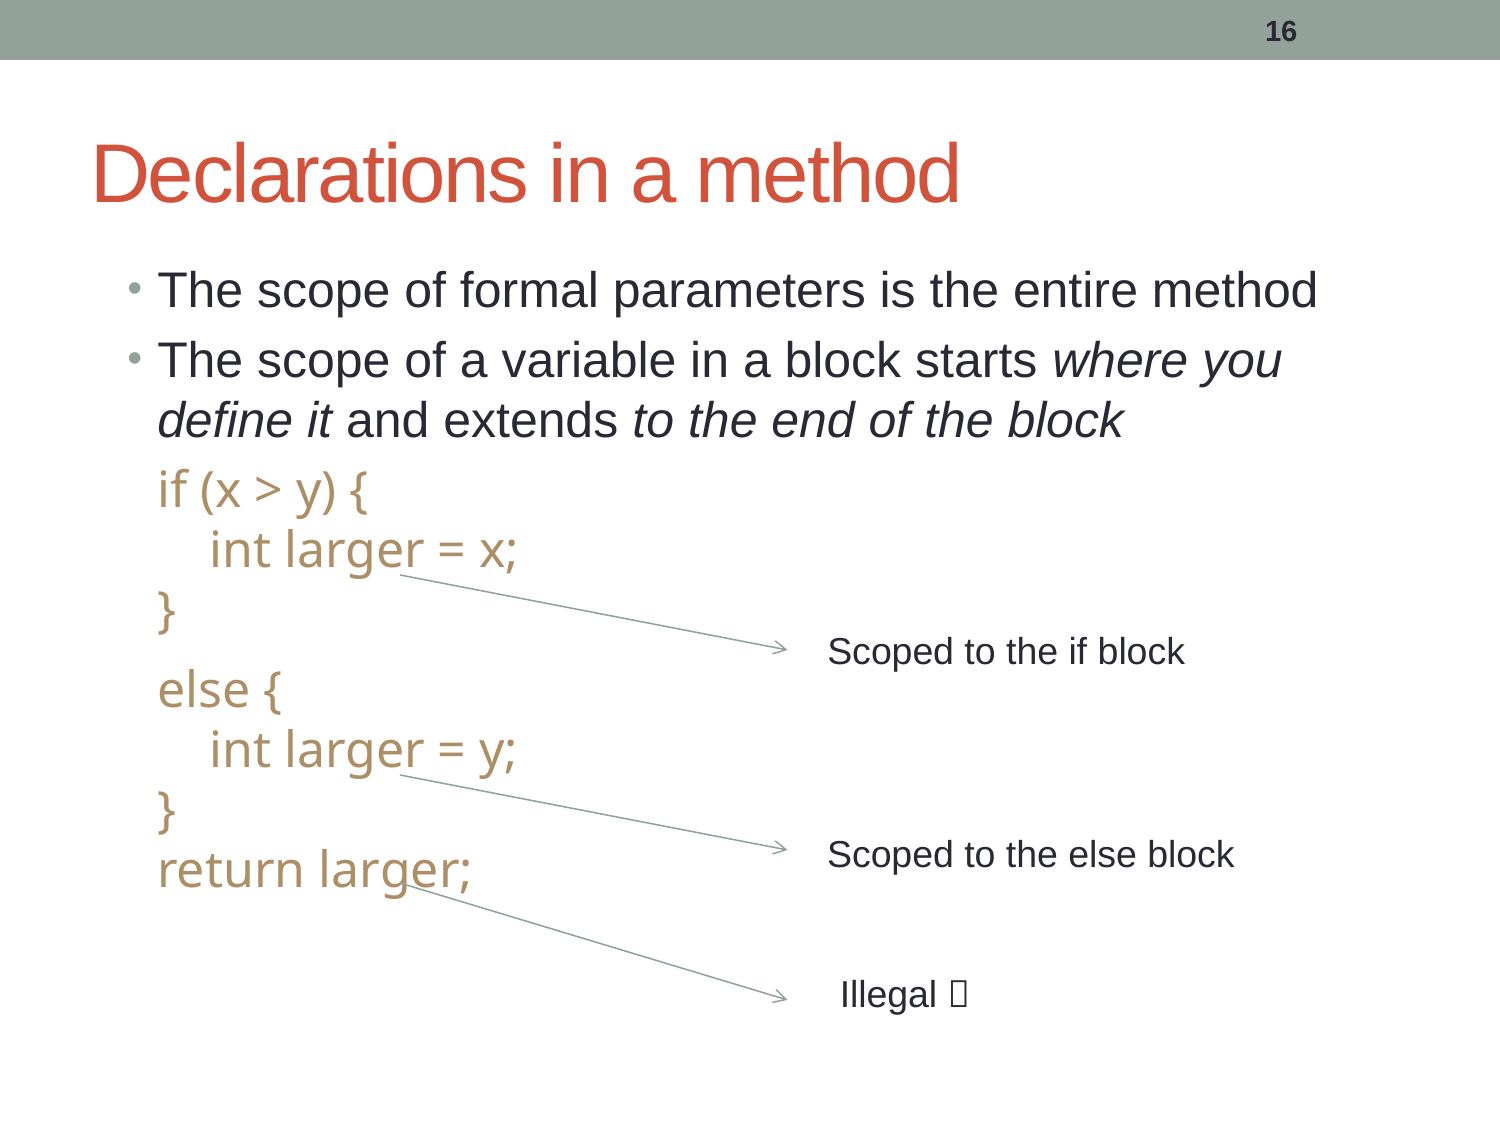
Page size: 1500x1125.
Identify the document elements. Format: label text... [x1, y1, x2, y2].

title Declarations in a method [75, 87, 1425, 250]
list The scope of formal parameters is the entire method The scope of a variable in a block starts where you define it and extends to the end of the block if (x > y) { int larger = x; } else { int larger = y; } return larger; [112, 249, 1438, 975]
slide_number 16 [1250, 3, 1425, 57]
text_box Illegal  [825, 962, 1225, 1023]
text_box Scoped to the if block [812, 619, 1300, 680]
text_box Scoped to the else block [812, 822, 1263, 883]
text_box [399, 574, 788, 651]
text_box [399, 774, 788, 851]
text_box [399, 882, 788, 1001]
